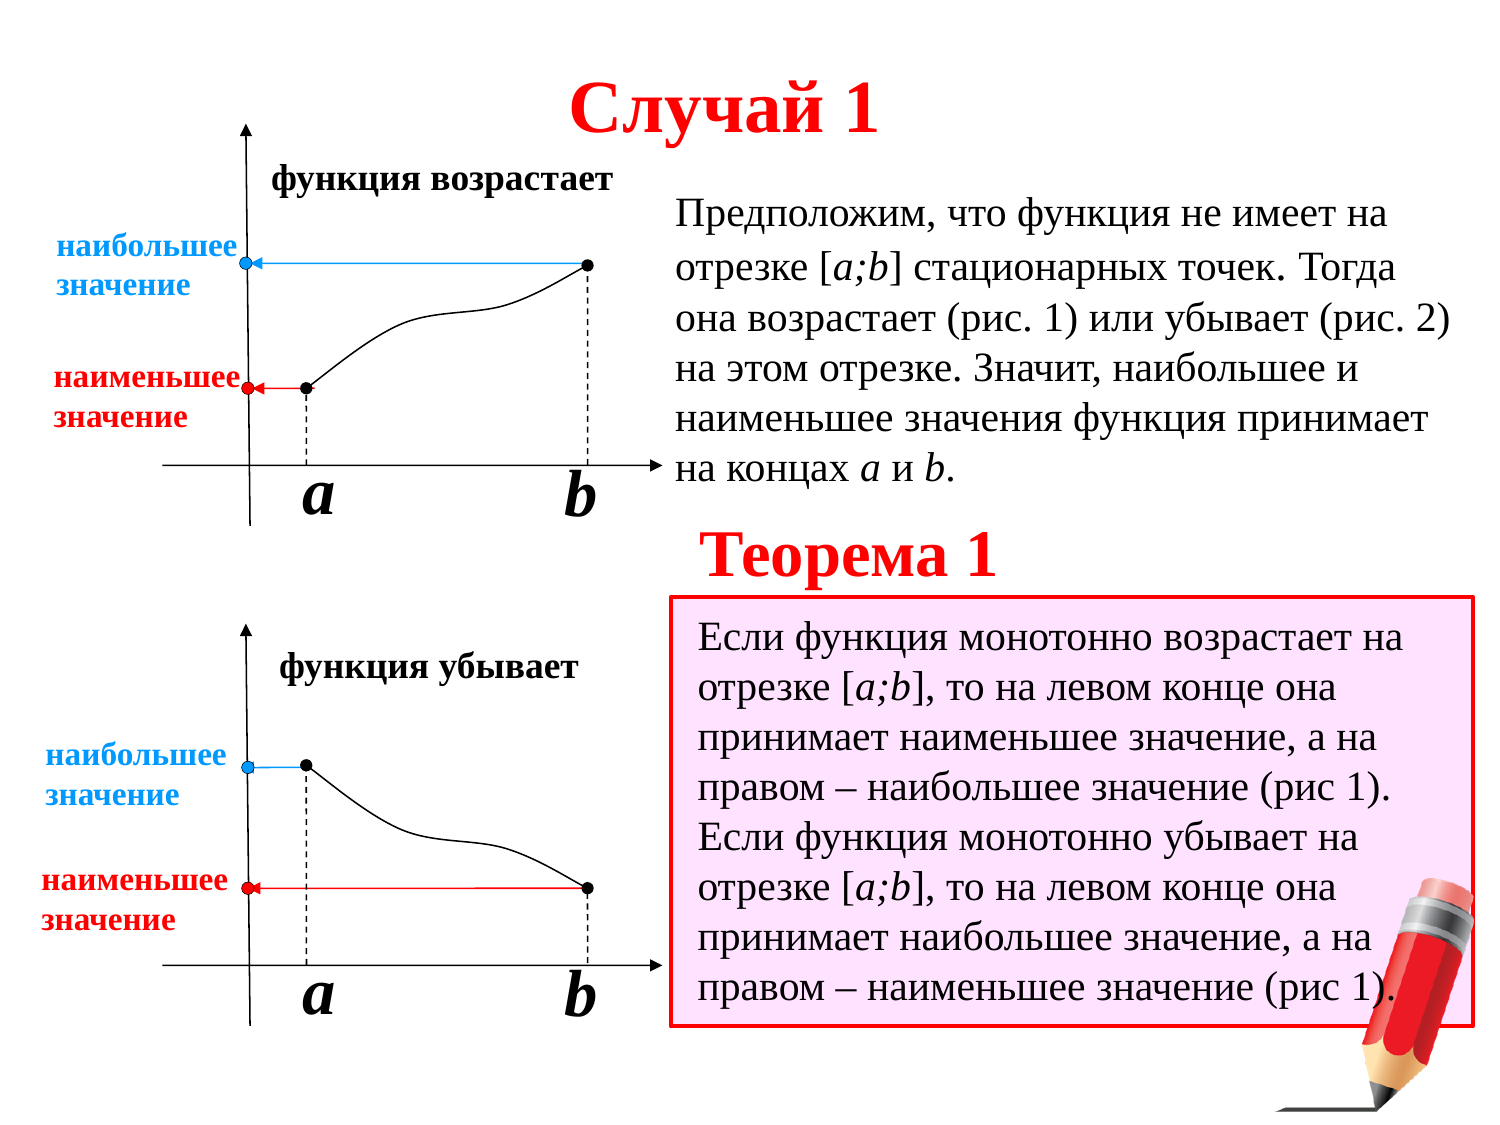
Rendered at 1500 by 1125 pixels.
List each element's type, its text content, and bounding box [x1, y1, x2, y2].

text_box [614, 959, 663, 972]
text_box функция убывает [264, 633, 595, 694]
text_box b [550, 942, 614, 1038]
text_box Если функция монотонно возрастает на отрезке [а;b], то на левом конце она принимает наименьшее значение, а на правом – наибольшее значение (рис 1). Если функция монотонно убывает на отрезке [а;b], то на левом конце она принимает наибольшее значение, а на правом – наименьшее значение (рис 1). [682, 601, 1481, 1017]
text_box a [287, 955, 351, 1036]
text_box Случай 1 [553, 49, 897, 155]
text_box [590, 882, 594, 894]
text_box b [550, 442, 614, 538]
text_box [28, 724, 305, 822]
text_box функция возрастает [256, 145, 629, 206]
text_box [25, 849, 586, 947]
text_box Предположим, что функция не имеет на отрезке [а;b] стационарных точек. Тогда она возрастает (рис. 1) или убывает (рис. 2) на этом отрезке. Значит, наибольшее и наименьшее значения функция принимает на концах а и b. [660, 177, 1473, 498]
text_box a [287, 440, 351, 535]
text_box [669, 595, 1475, 1028]
text_box [614, 459, 660, 472]
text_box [39, 215, 588, 312]
text_box [318, 321, 461, 384]
picture [1273, 878, 1474, 1113]
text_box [37, 346, 315, 443]
text_box [239, 623, 253, 723]
text_box [310, 760, 505, 848]
text_box Теорема 1 [684, 502, 1015, 597]
text_box [239, 123, 253, 213]
